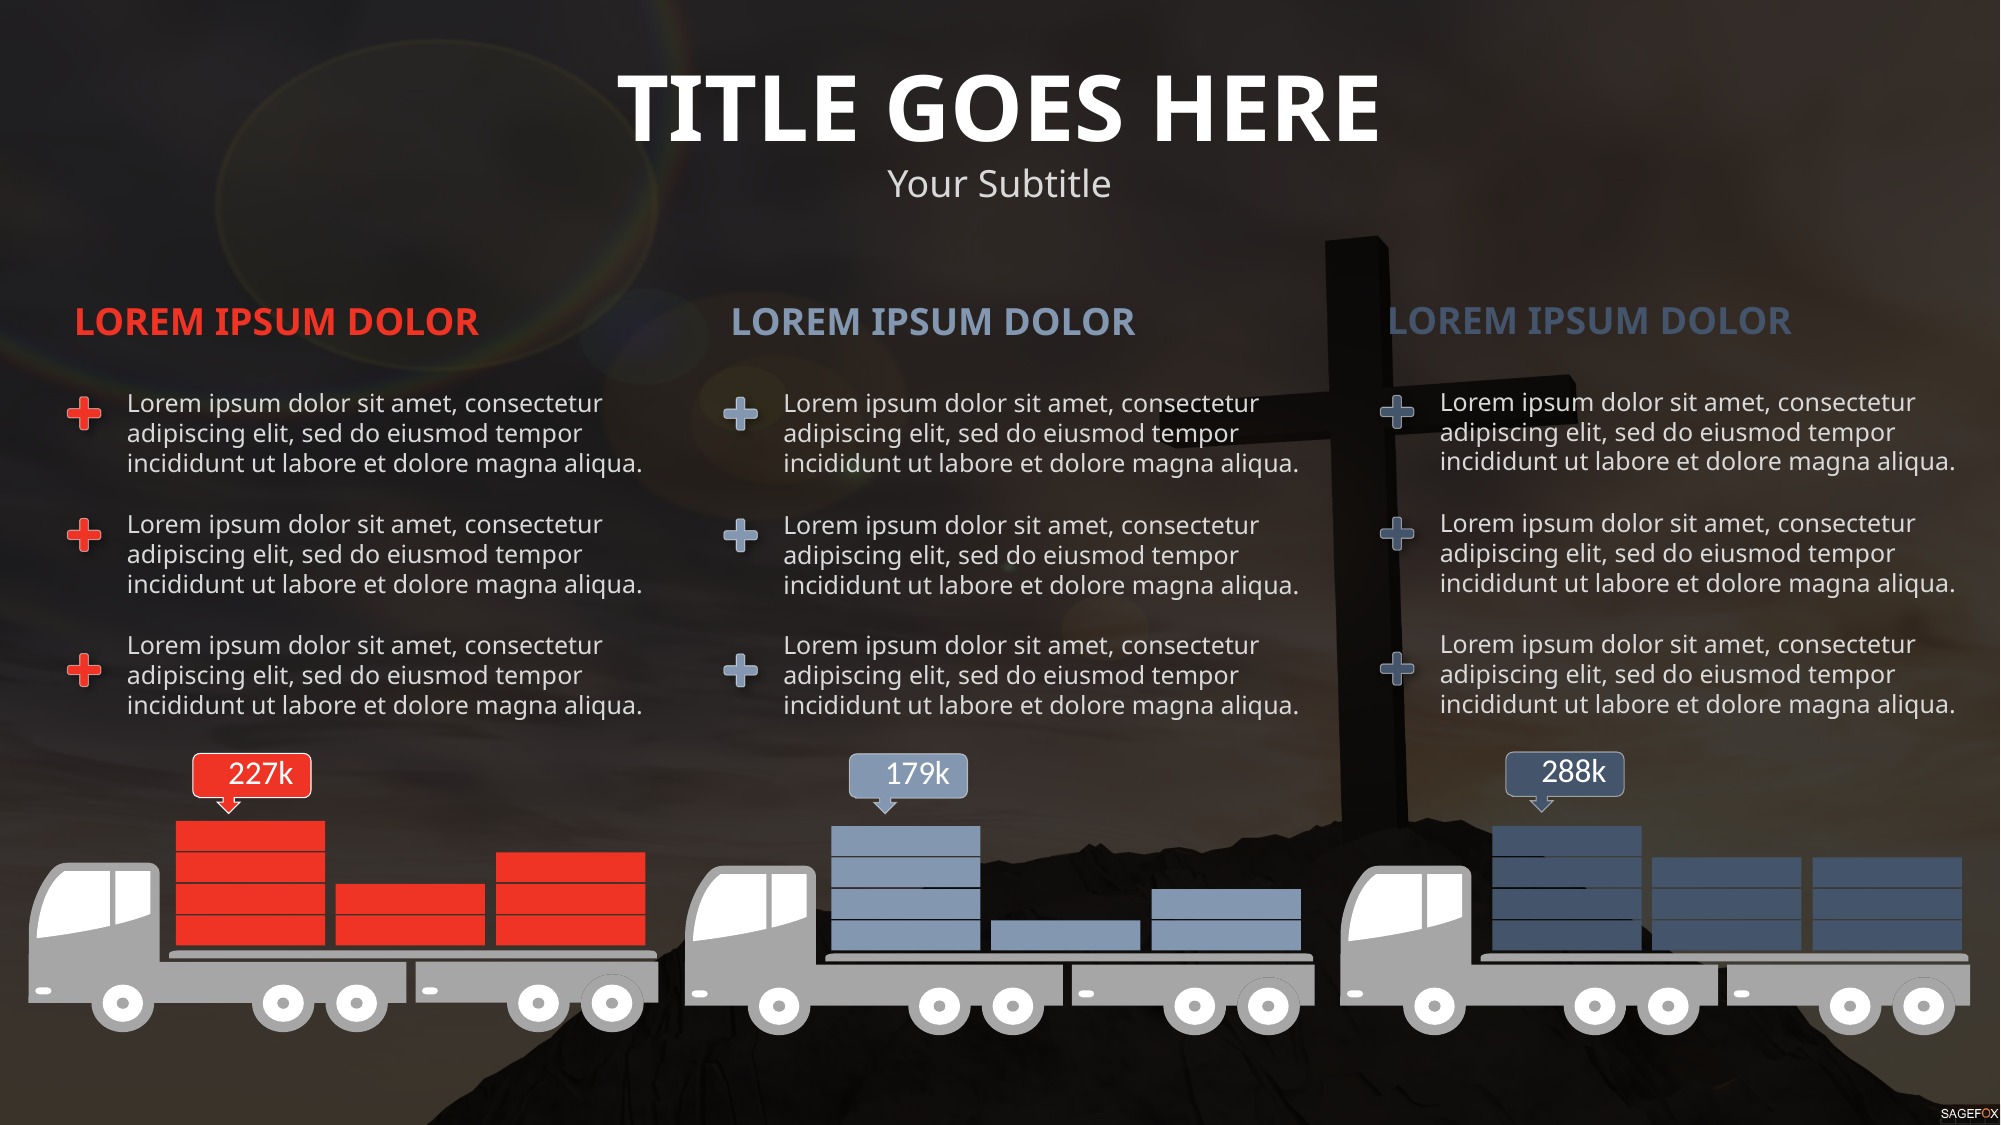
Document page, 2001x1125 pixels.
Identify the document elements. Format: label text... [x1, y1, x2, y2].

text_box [684, 865, 1315, 1036]
text_box Lorem ipsum dolor sit amet, consectetur adipiscing elit, sed do eiusmod tempor incididunt ut labore et dolore magna aliqua. [773, 382, 1327, 483]
text_box [723, 653, 758, 687]
text_box LOREM IPSUM DOLOR [1372, 289, 1832, 349]
text_box [1492, 826, 1642, 856]
text_box [175, 820, 326, 851]
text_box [28, 862, 659, 1033]
text_box TITLE GOES HERE Your Subtitle [548, 42, 1452, 212]
text_box [67, 518, 101, 552]
text_box [1652, 857, 1802, 865]
text_box Lorem ipsum dolor sit amet, consectetur adipiscing elit, sed do eiusmod tempor incididunt ut labore et dolore magna aliqua. [116, 382, 670, 483]
text_box [831, 826, 981, 856]
text_box [67, 653, 101, 687]
text_box LOREM IPSUM DOLOR [59, 290, 519, 351]
text_box Lorem ipsum dolor sit amet, consectetur adipiscing elit, sed do eiusmod tempor incididunt ut labore et dolore magna aliqua. [116, 504, 670, 604]
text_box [192, 743, 326, 814]
text_box [723, 397, 758, 431]
text_box Lorem ipsum dolor sit amet, consectetur adipiscing elit, sed do eiusmod tempor incididunt ut labore et dolore magna aliqua. [773, 504, 1327, 605]
text_box [67, 396, 101, 430]
text_box Lorem ipsum dolor sit amet, consectetur adipiscing elit, sed do eiusmod tempor incididunt ut labore et dolore magna aliqua. [116, 624, 670, 725]
picture [0, 0, 2001, 1125]
text_box LOREM IPSUM DOLOR [715, 290, 1175, 351]
text_box Lorem ipsum dolor sit amet, consectetur adipiscing elit, sed do eiusmod tempor incididunt ut labore et dolore magna aliqua. [773, 624, 1327, 725]
text_box [1492, 857, 1642, 865]
text_box [1380, 395, 1414, 429]
text_box [723, 518, 758, 552]
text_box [849, 744, 982, 814]
text_box Lorem ipsum dolor sit amet, consectetur adipiscing elit, sed do eiusmod tempor incididunt ut labore et dolore magna aliqua. [1429, 502, 1983, 603]
text_box [1812, 857, 1962, 865]
text_box [831, 857, 981, 865]
text_box Lorem ipsum dolor sit amet, consectetur adipiscing elit, sed do eiusmod tempor incididunt ut labore et dolore magna aliqua. [1429, 381, 1983, 481]
text_box Lorem ipsum dolor sit amet, consectetur adipiscing elit, sed do eiusmod tempor incididunt ut labore et dolore magna aliqua. [1429, 623, 1983, 724]
text_box [175, 852, 326, 862]
text_box [496, 852, 646, 862]
text_box [1380, 652, 1414, 686]
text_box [1340, 865, 1971, 1036]
text_box [1380, 517, 1414, 551]
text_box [1505, 742, 1639, 813]
